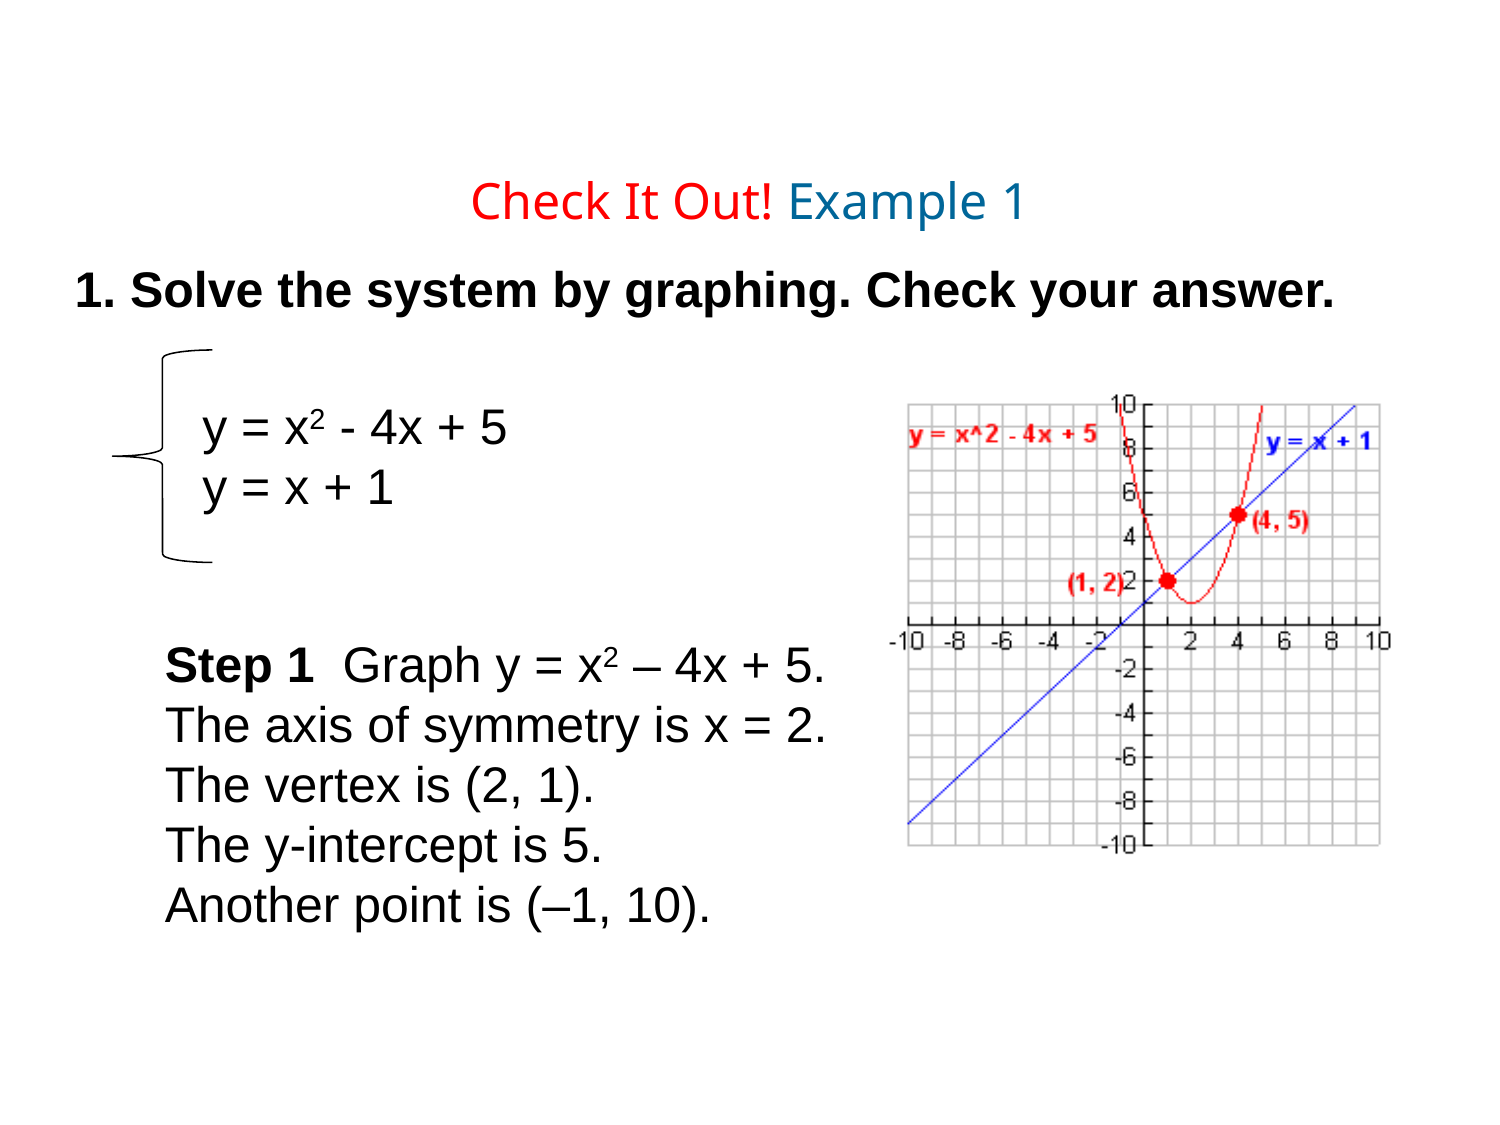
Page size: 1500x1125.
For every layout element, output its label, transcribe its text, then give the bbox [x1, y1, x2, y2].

text_box 1. Solve the system by graphing. Check your answer. [59, 249, 1500, 325]
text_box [112, 349, 709, 563]
text_box Check It Out! Example 1 [0, 162, 1500, 238]
text_box Step 1 Graph y = x2 – 4x + 5. The axis of symmetry is x = 2. The vertex is (2, 1). The y-intercept is 5. Another point is (–1, 10). [149, 624, 900, 940]
picture [849, 349, 1438, 901]
